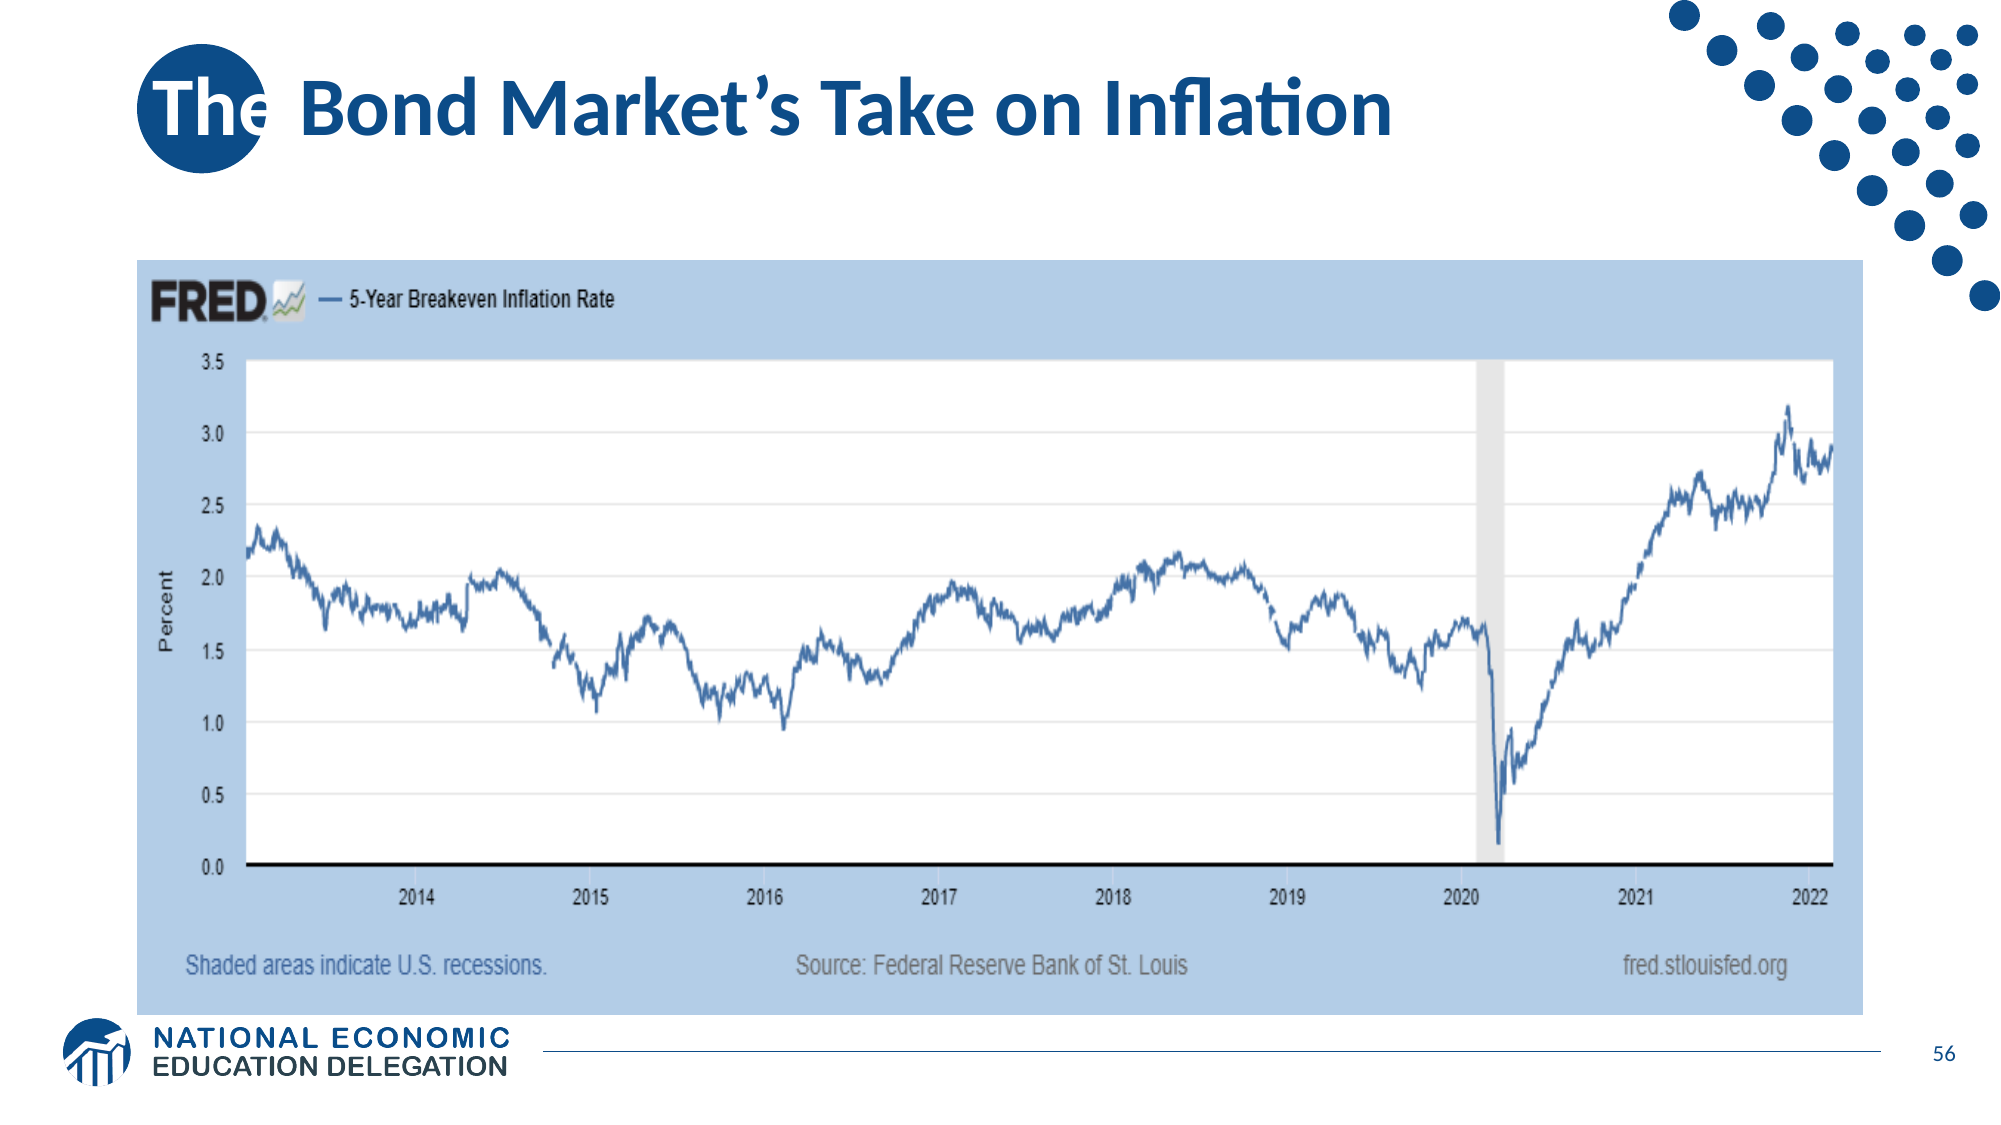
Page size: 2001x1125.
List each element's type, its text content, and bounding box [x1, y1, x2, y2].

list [137, 260, 1863, 1015]
title The Bond Market’s Take on Inflation [137, 0, 1863, 218]
slide_number 56 [1521, 1022, 1972, 1082]
picture [55, 1013, 520, 1091]
